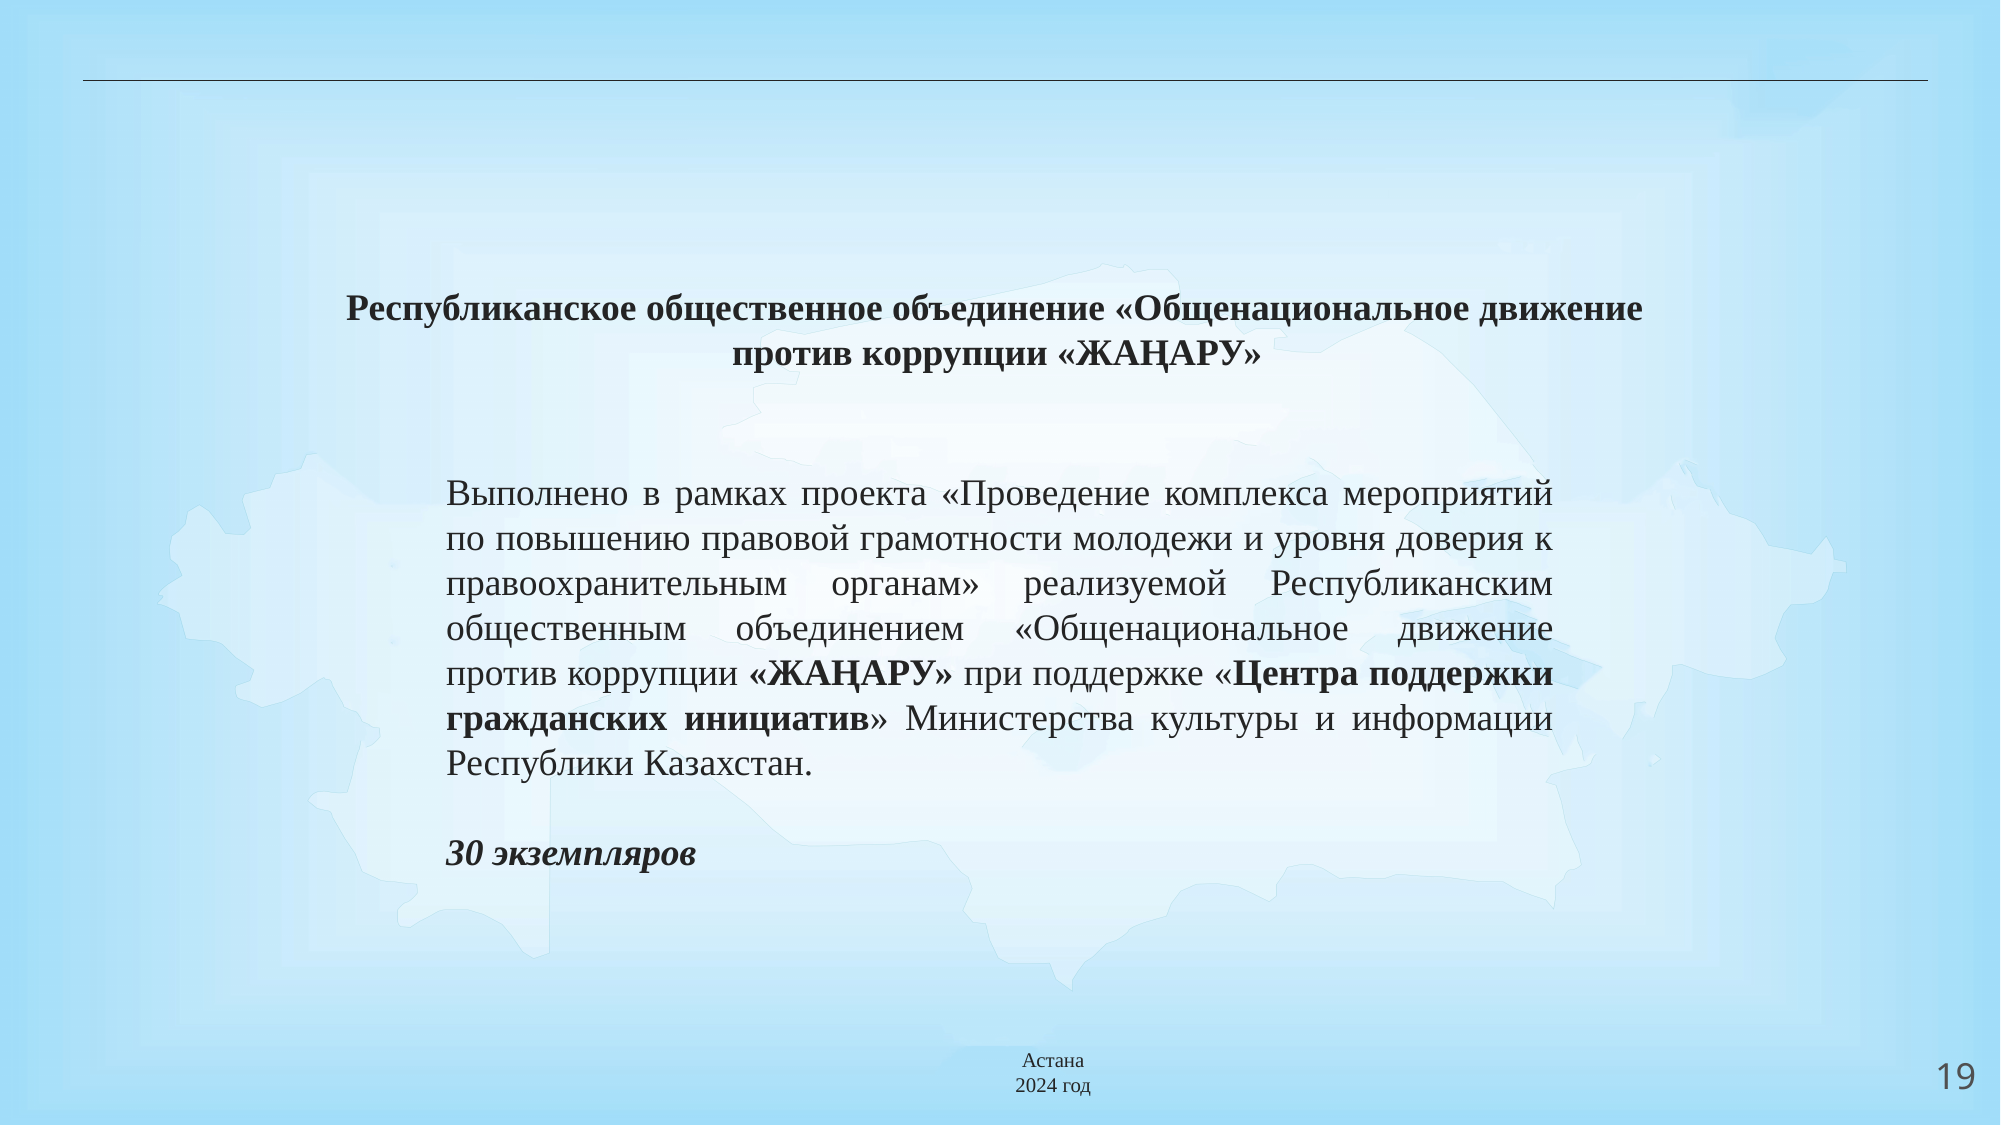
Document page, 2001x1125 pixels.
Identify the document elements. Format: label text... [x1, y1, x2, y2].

slide_number 19 [1871, 1038, 1992, 1125]
text_box Астана 2024 год [921, 1038, 1190, 1104]
text_box Выполнено в рамках проекта «Проведение комплекса мероприятий по повышению правовой грамотности молодежи и уровня доверия к правоохранительным органам» реализуемой Республиканским общественным объединением «Общенациональное движение против коррупции «ЖАҢАРУ» при поддержке «Центра поддержки гражданских инициатив» Министерства культуры и информации Республики Казахстан. 30 экземпляров [431, 460, 1569, 881]
text_box Республиканское общественное объединение «Общенациональное движение против коррупции «ЖАҢАРУ» [92, 275, 1908, 381]
